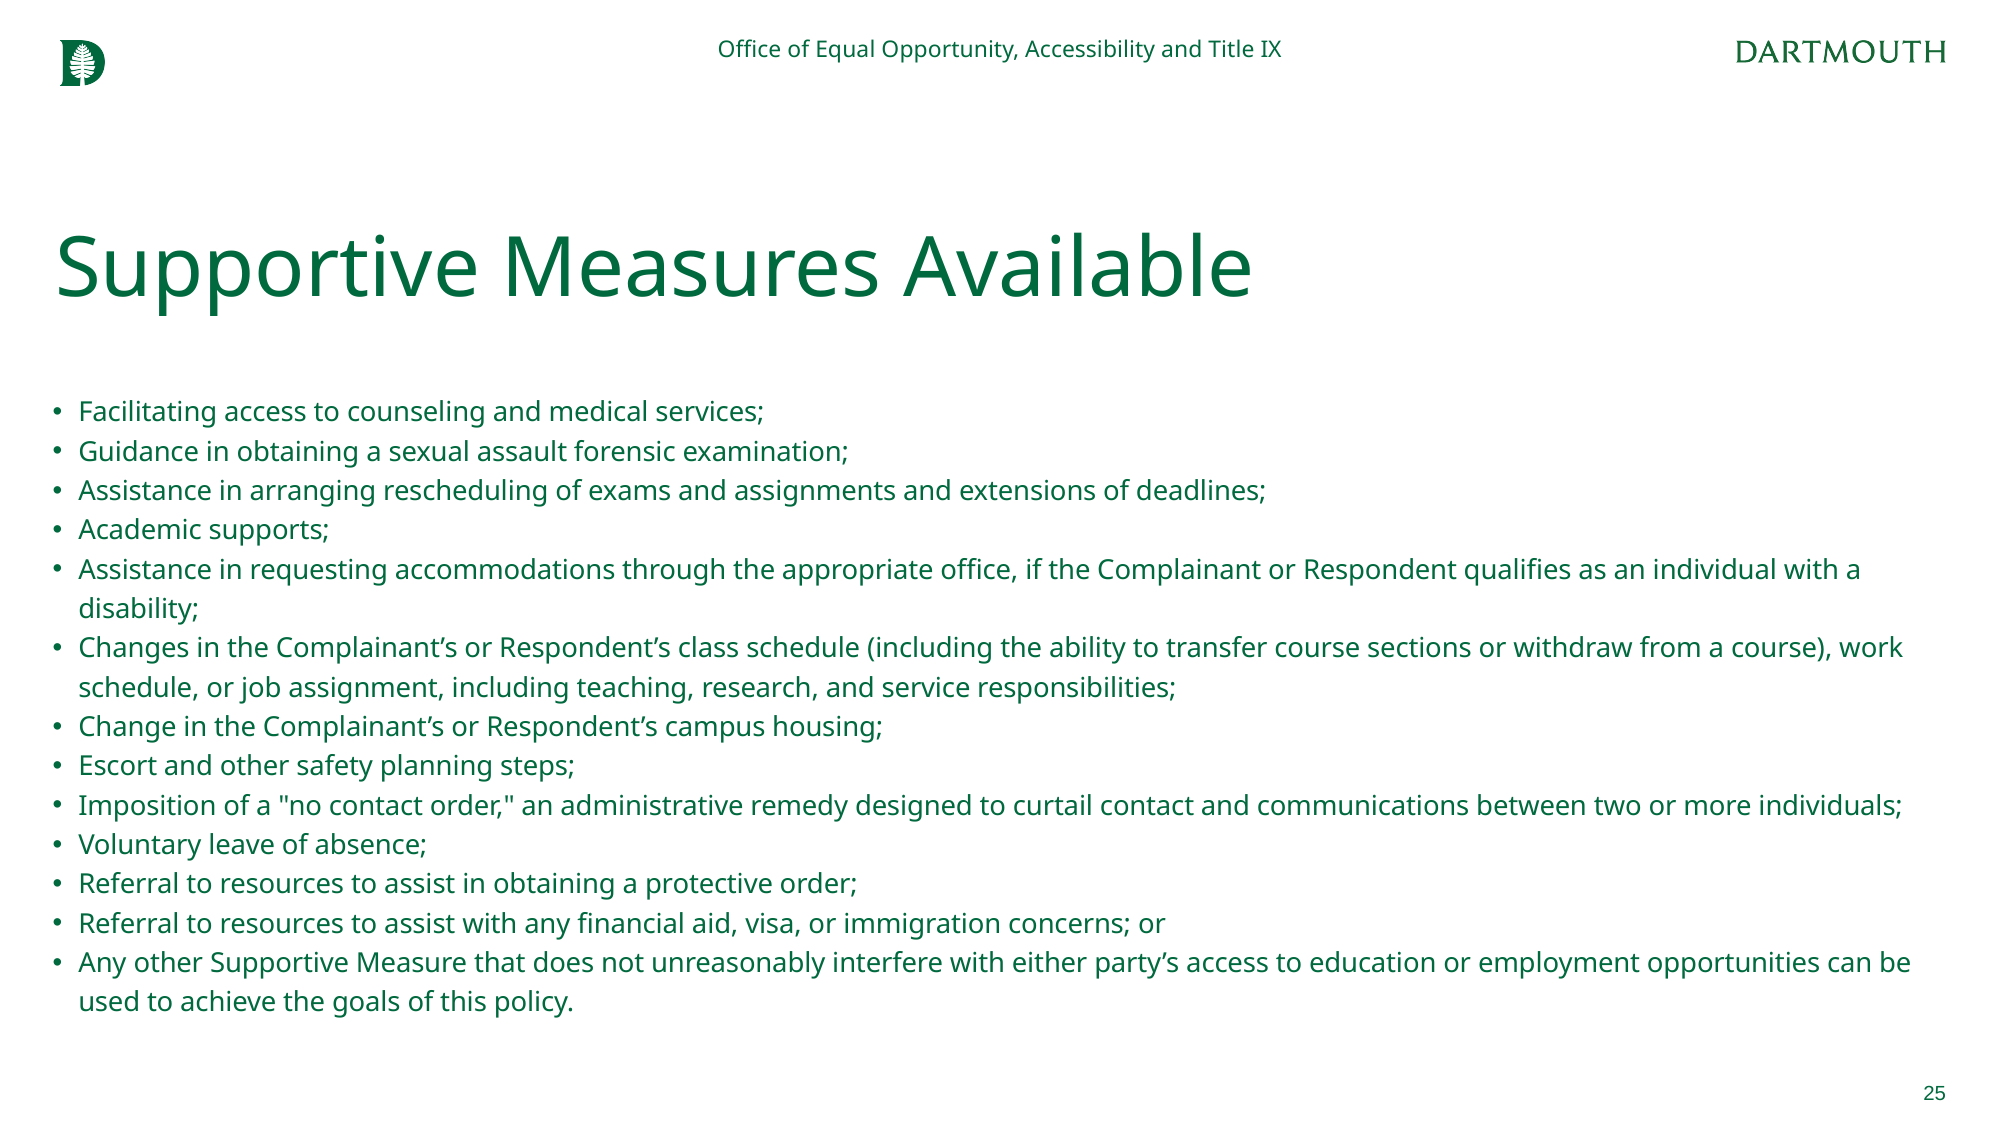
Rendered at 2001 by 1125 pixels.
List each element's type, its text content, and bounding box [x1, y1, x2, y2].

picture [1735, 39, 1947, 64]
picture [60, 40, 105, 86]
list Facilitating access to counseling and medical services; Guidance in obtaining a sexual assault forensic examination; Assistance in arranging rescheduling of exams and assignments and extensions of deadlines; Academic supports; Assistance in requesting accommodations through the appropriate office, if the Complainant or Respondent qualifies as an individual with a disability; Changes in the Complainant’s or Respondent’s class schedule (including the ability to transfer course sections or withdraw from a course), work schedule, or job assignment, including teaching, research, and service responsibilities; Change in the Complainant’s or Respondent’s campus housing; Escort and other safety planning steps; Imposition of a "no contact order," an administrative remedy designed to curtail contact and communications between two or more individuals; Voluntary leave of absence; Referral to resources to assist in obtaining a protective order; Referral to resources to assist with any financial aid, visa, or immigration concerns; or Any other Supportive Measure that does not unreasonably interfere with either party’s access to education or employment opportunities can be used to achieve the goals of this policy. [52, 388, 1947, 1066]
footer Office of Equal Opportunity, Accessibility and Title IX [390, 30, 1610, 66]
slide_number 25 [1860, 1074, 1947, 1111]
title Supportive Measures Available [55, 228, 1950, 380]
